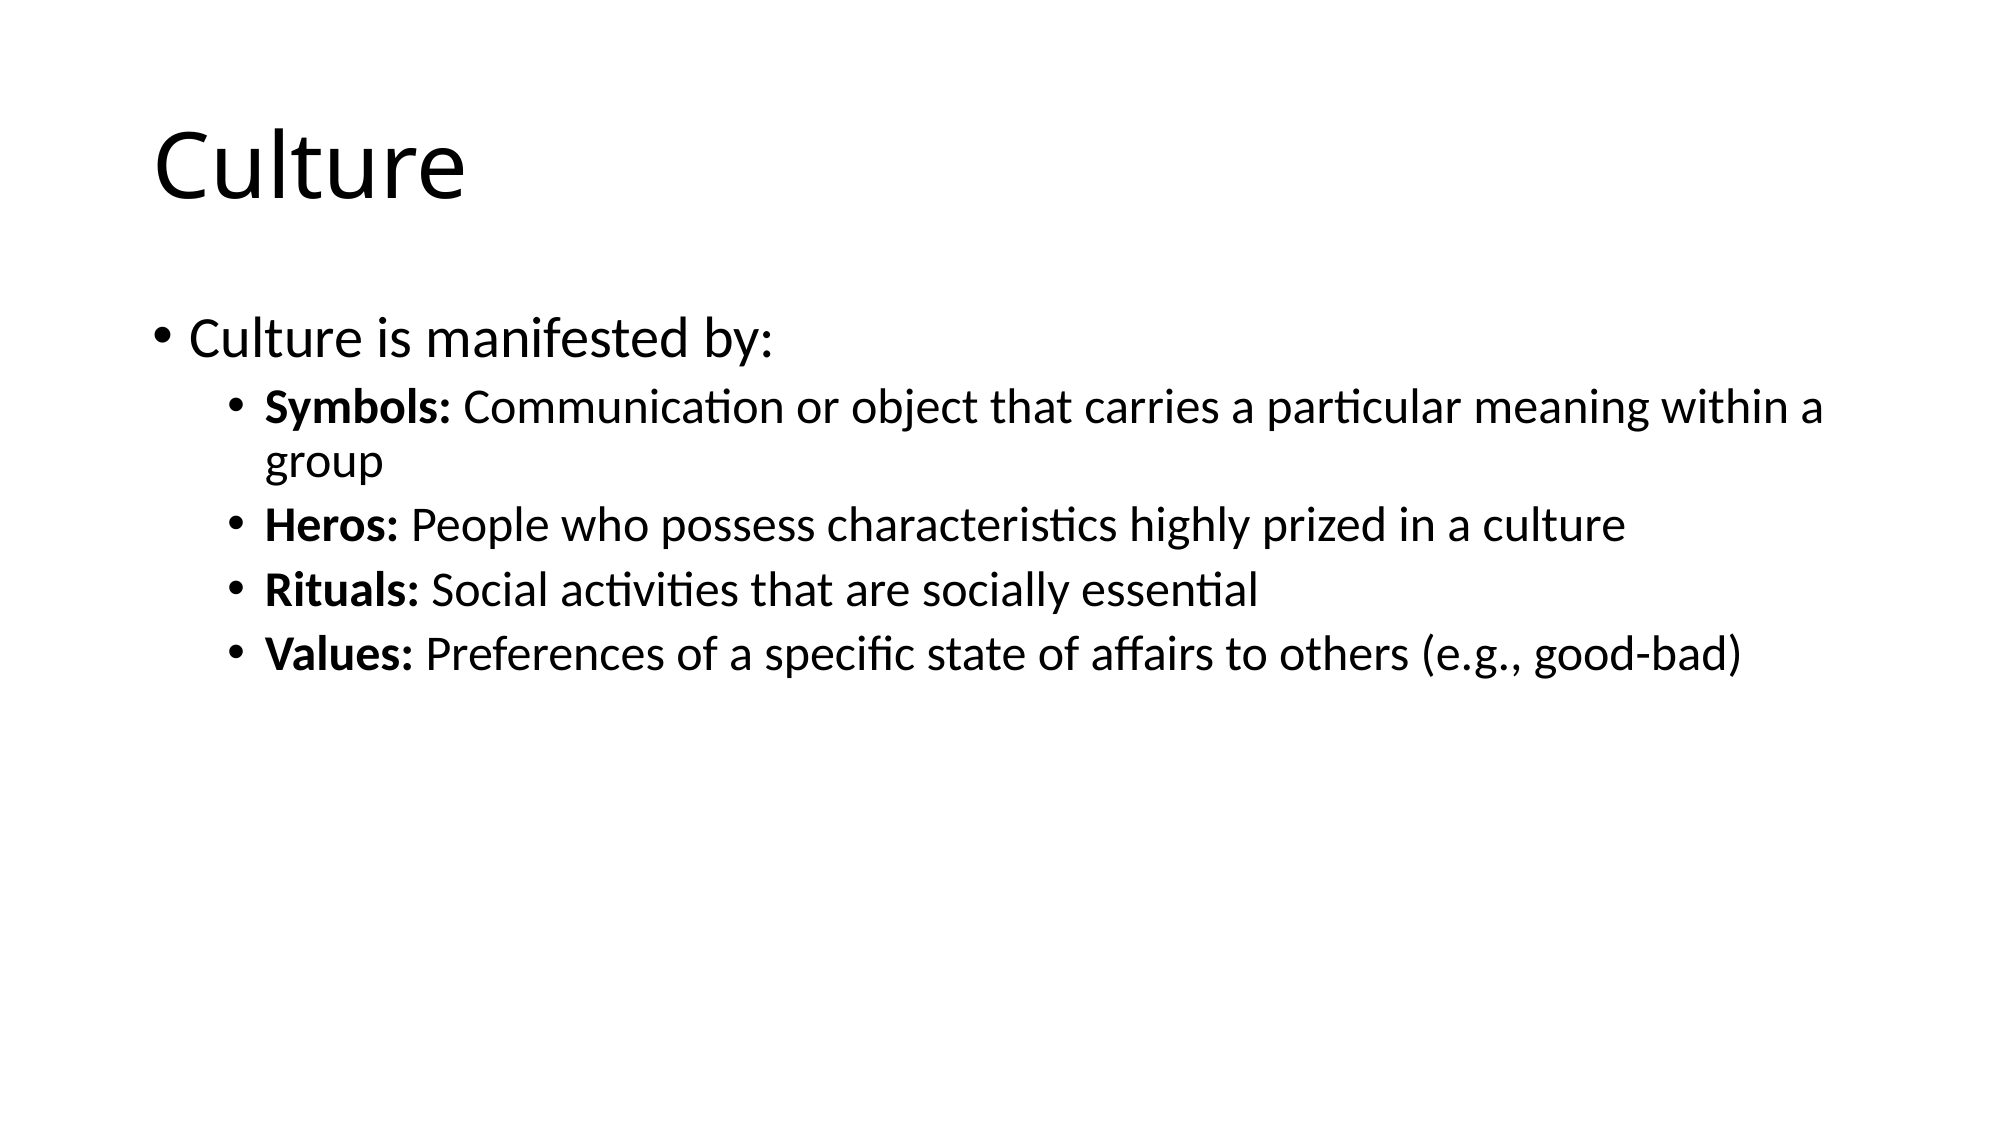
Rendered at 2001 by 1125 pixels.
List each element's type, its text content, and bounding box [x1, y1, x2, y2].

list Culture is manifested by: Symbols: Communication or object that carries a particular meaning within a group Heros: People who possess characteristics highly prized in a culture Rituals: Social activities that are socially essential Values: Preferences of a specific state of affairs to others (e.g., good-bad) [137, 299, 1863, 1014]
title Culture [137, 59, 1863, 278]
